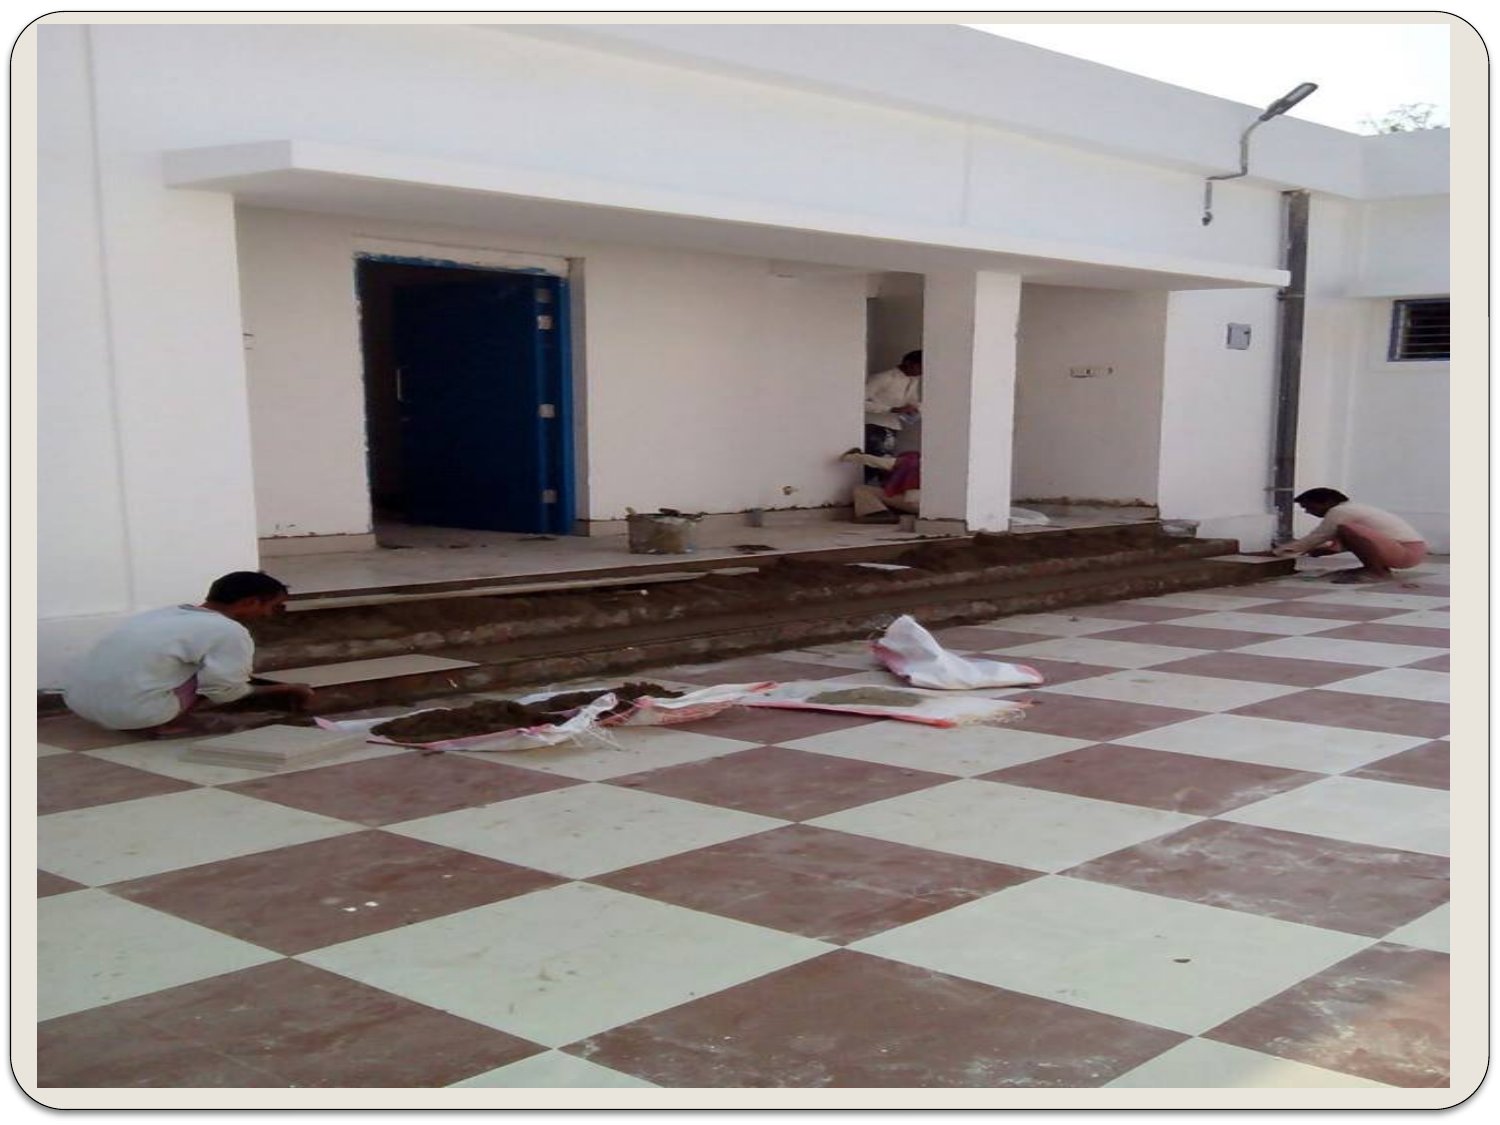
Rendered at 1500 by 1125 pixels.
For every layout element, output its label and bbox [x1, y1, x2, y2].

list [37, 24, 1451, 1088]
